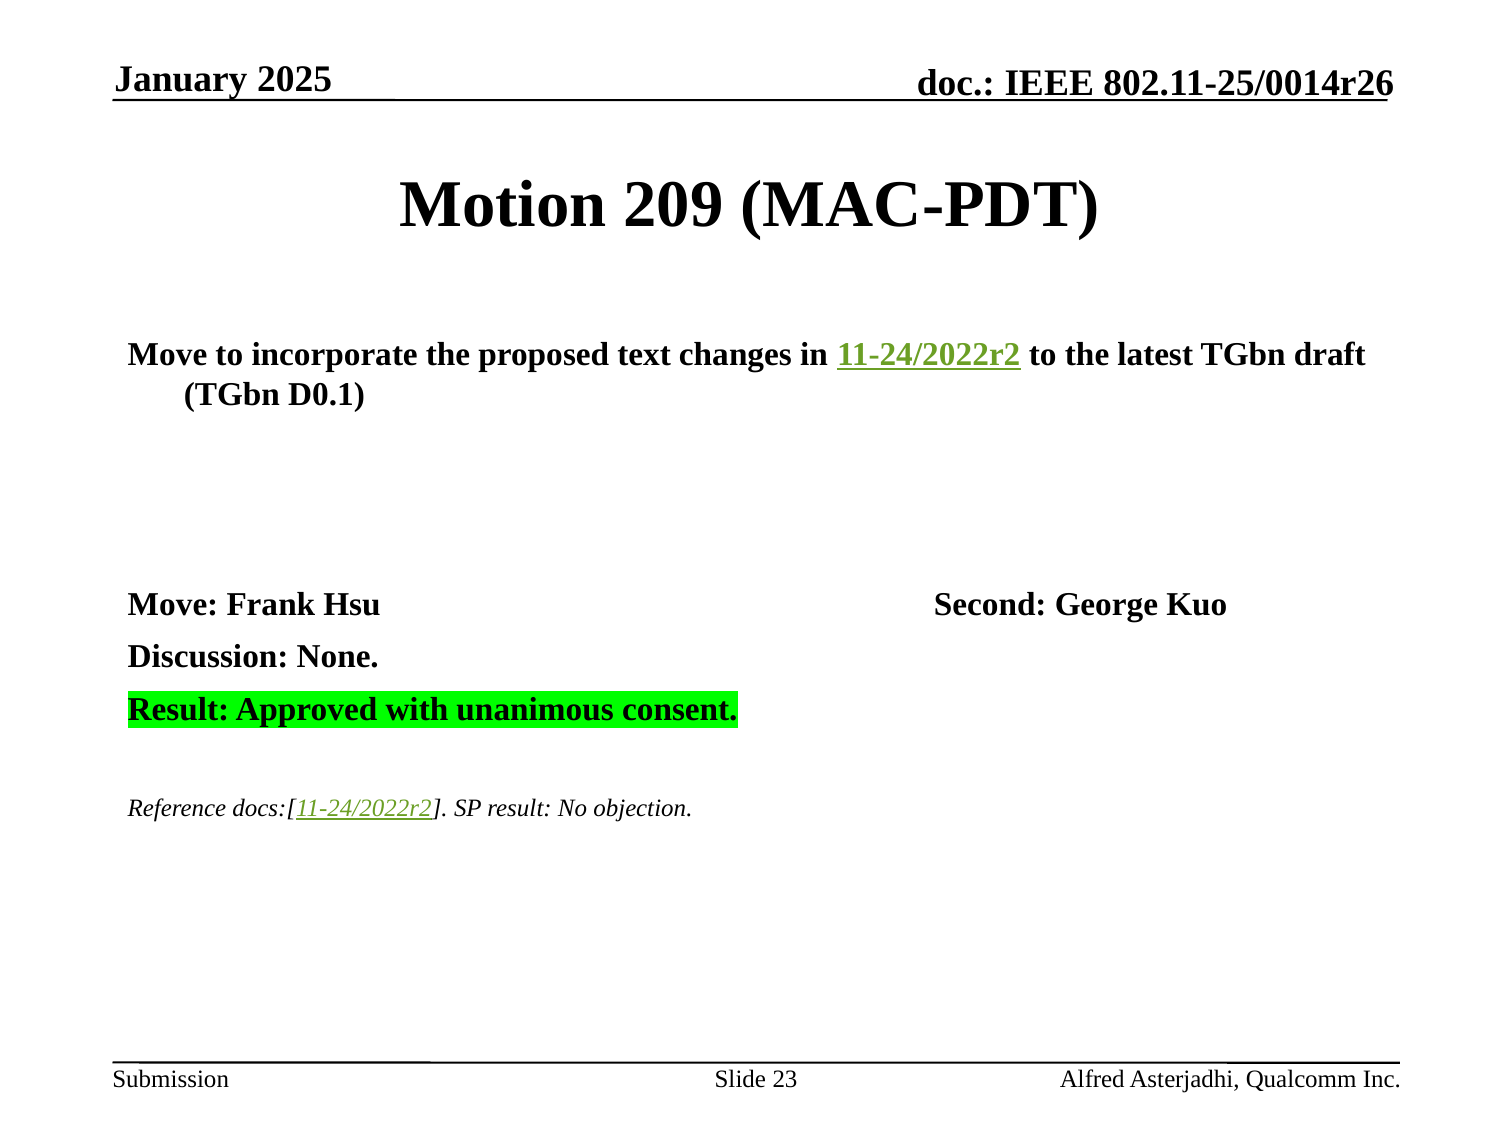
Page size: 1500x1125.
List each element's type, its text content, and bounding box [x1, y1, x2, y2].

slide_number Slide 23 [712, 1061, 800, 1123]
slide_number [114, 54, 423, 100]
list Move to incorporate the proposed text changes in 11-24/2022r2 to the latest TGbn draft (TGbn D0.1) Move: Frank Hsu Second: George Kuo Discussion: None. Result: Approved with unanimous consent. Reference docs:[11-24/2022r2]. SP result: No objection. [112, 324, 1388, 1000]
footer Alfred Asterjadhi, Qualcomm Inc. [878, 1061, 1402, 1093]
title Motion 209 (MAC-PDT) [112, 112, 1388, 288]
